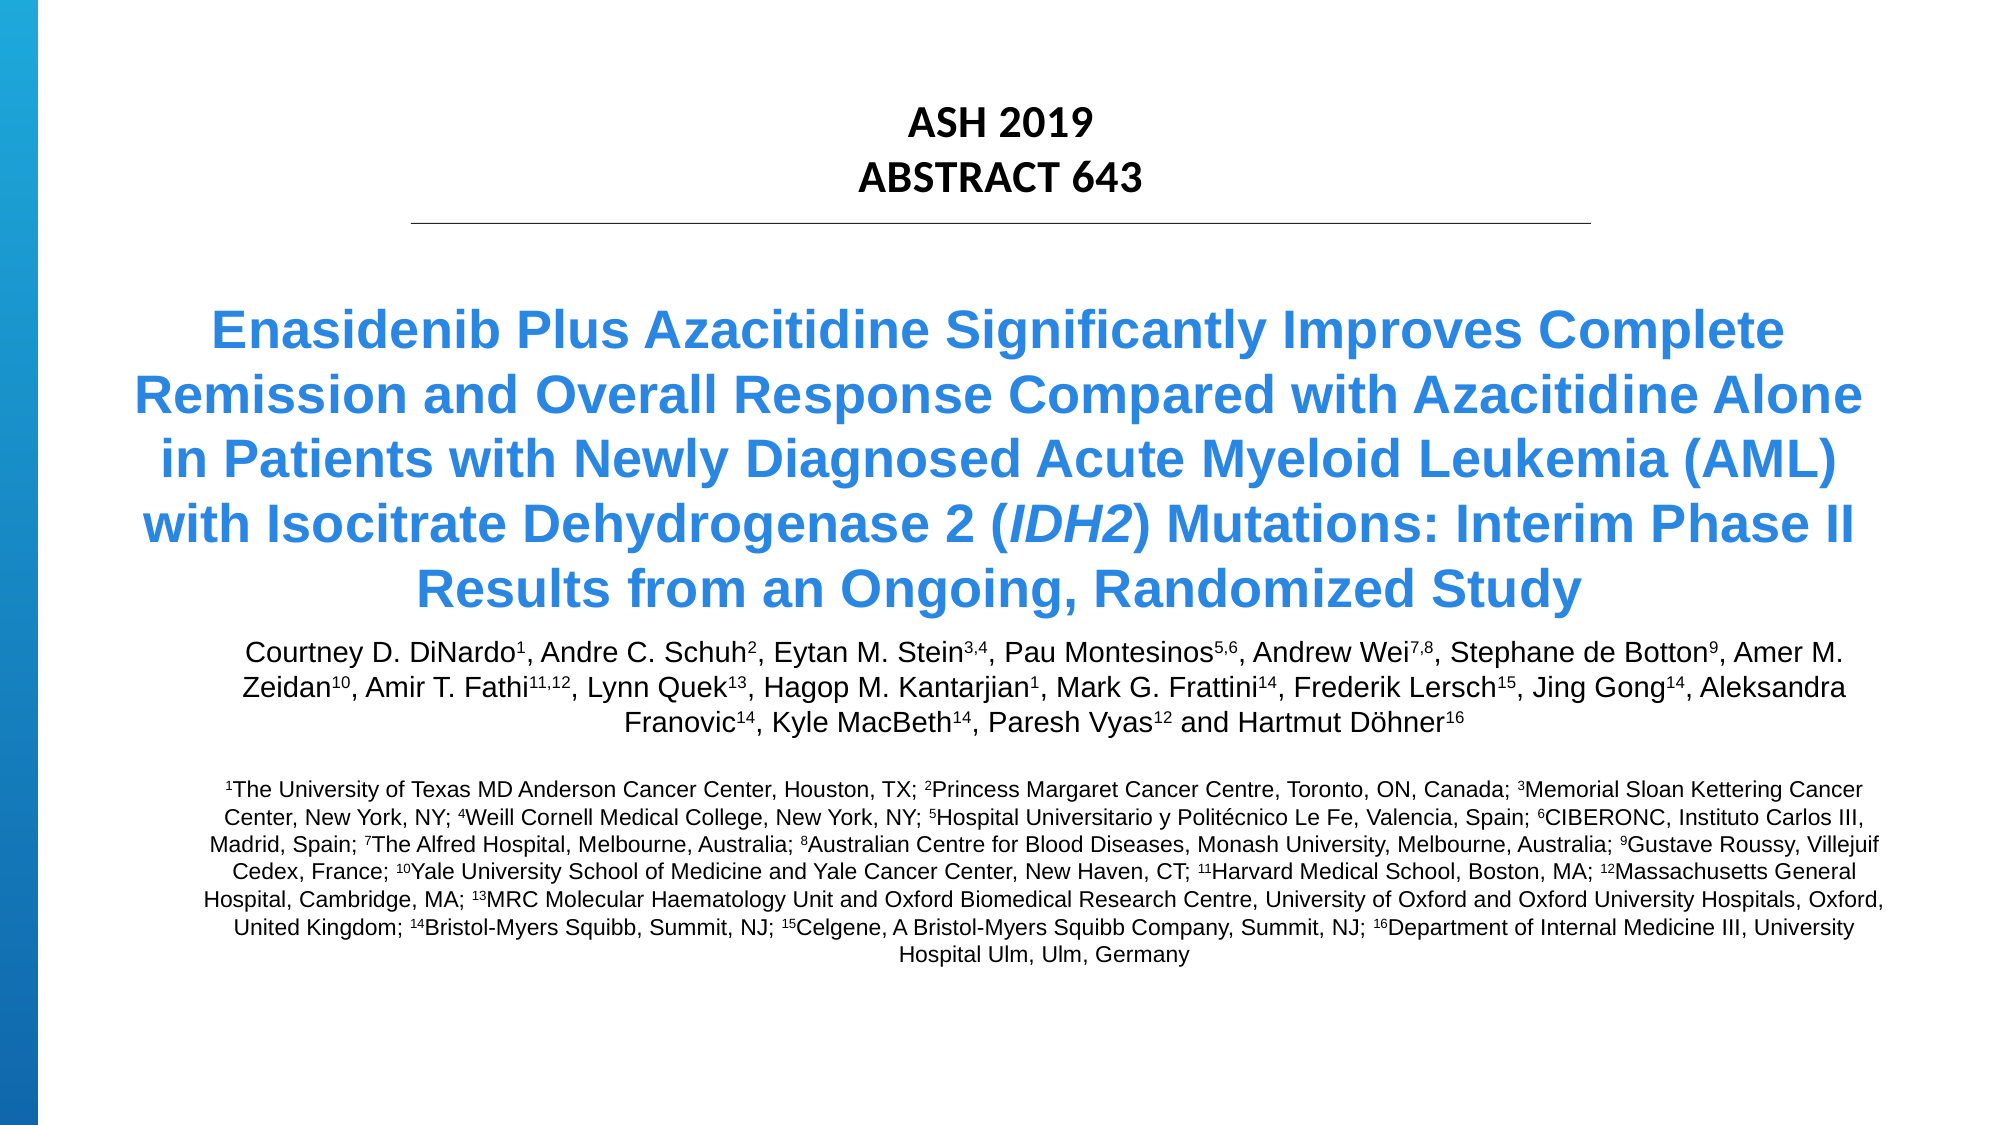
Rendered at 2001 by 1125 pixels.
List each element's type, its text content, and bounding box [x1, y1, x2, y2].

title Enasidenib Plus Azacitidine Significantly Improves Complete Remission and Overall Response Compared with Azacitidine Alone in Patients with Newly Diagnosed Acute Myeloid Leukemia (AML) with Isocitrate Dehydrogenase 2 (IDH2) Mutations: Interim Phase II Results from an Ongoing, Randomized Study [124, 278, 1876, 635]
text_box Courtney D. DiNardo1, Andre C. Schuh2, Eytan M. Stein3,4, Pau Montesinos5,6, Andrew Wei7,8, Stephane de Botton9, Amer M. Zeidan10, Amir T. Fathi11,12, Lynn Quek13, Hagop M. Kantarjian1, Mark G. Frattini14, Frederik Lersch15, Jing Gong14, Aleksandra Franovic14, Kyle MacBeth14, Paresh Vyas12 and Hartmut Döhner16 1The University of Texas MD Anderson Cancer Center, Houston, TX; 2Princess Margaret Cancer Centre, Toronto, ON, Canada; 3Memorial Sloan Kettering Cancer Center, New York, NY; 4Weill Cornell Medical College, New York, NY; 5Hospital Universitario y Politécnico Le Fe, Valencia, Spain; 6CIBERONC, Instituto Carlos III, Madrid, Spain; 7The Alfred Hospital, Melbourne, Australia; 8Australian Centre for Blood Diseases, Monash University, Melbourne, Australia; 9Gustave Roussy, Villejuif Cedex, France; 10Yale University School of Medicine and Yale Cancer Center, New Haven, CT; 11Harvard Medical School, Boston, MA; 12Massachusetts General Hospital, Cambridge, MA; 13MRC Molecular Haematology Unit and Oxford Biomedical Research Centre, University of Oxford and Oxford University Hospitals, Oxford, United Kingdom; 14Bristol-Myers Squibb, Summit, NJ; 15Celgene, A Bristol-Myers Squibb Company, Summit, NJ; 16Department of Internal Medicine III, University Hospital Ulm, Ulm, Germany [179, 625, 1910, 1013]
text_box ASH 2019 ABSTRACT 643 [363, 84, 1639, 210]
